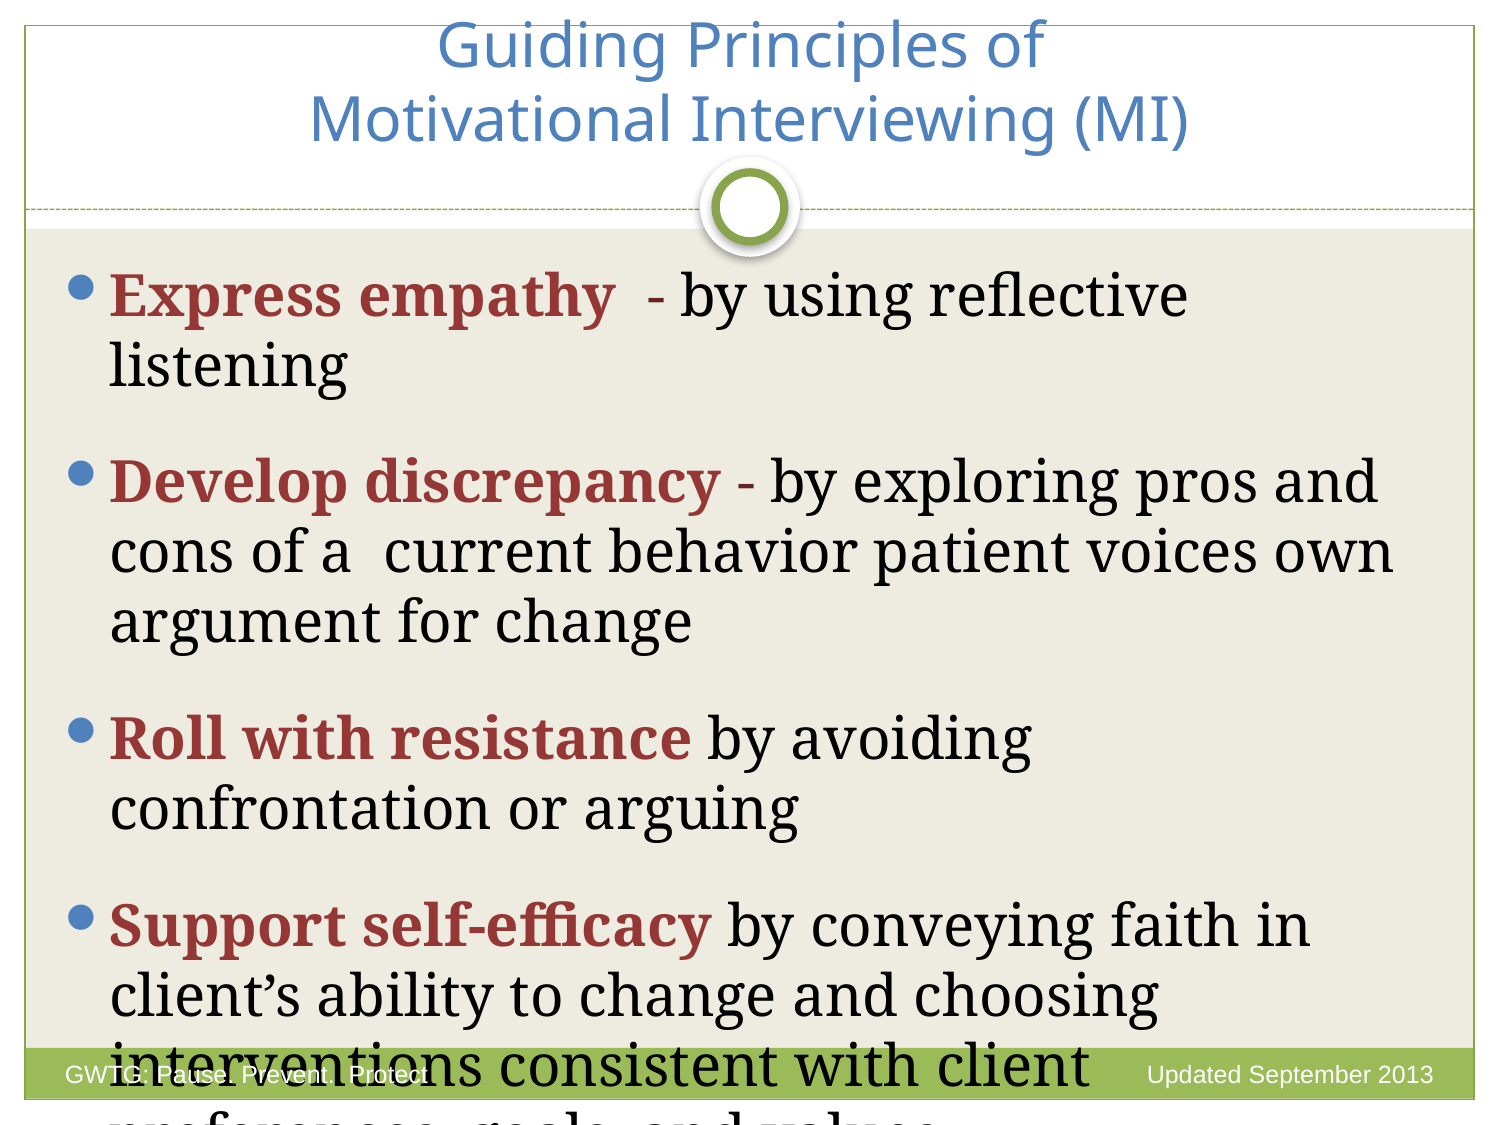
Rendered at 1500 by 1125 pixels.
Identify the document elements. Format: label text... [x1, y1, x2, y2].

title Guiding Principles of Motivational Interviewing (MI) [49, 37, 1450, 163]
footer GWTG: Pause. Prevent. Protect [50, 1051, 800, 1112]
list Express empathy - by using reflective listening Develop discrepancy - by exploring pros and cons of a current behavior patient voices own argument for change Roll with resistance by avoiding confrontation or arguing Support self-efficacy by conveying faith in client’s ability to change and choosing interventions consistent with client preferences, goals, and values [49, 250, 1445, 1001]
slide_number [950, 1050, 1450, 1111]
